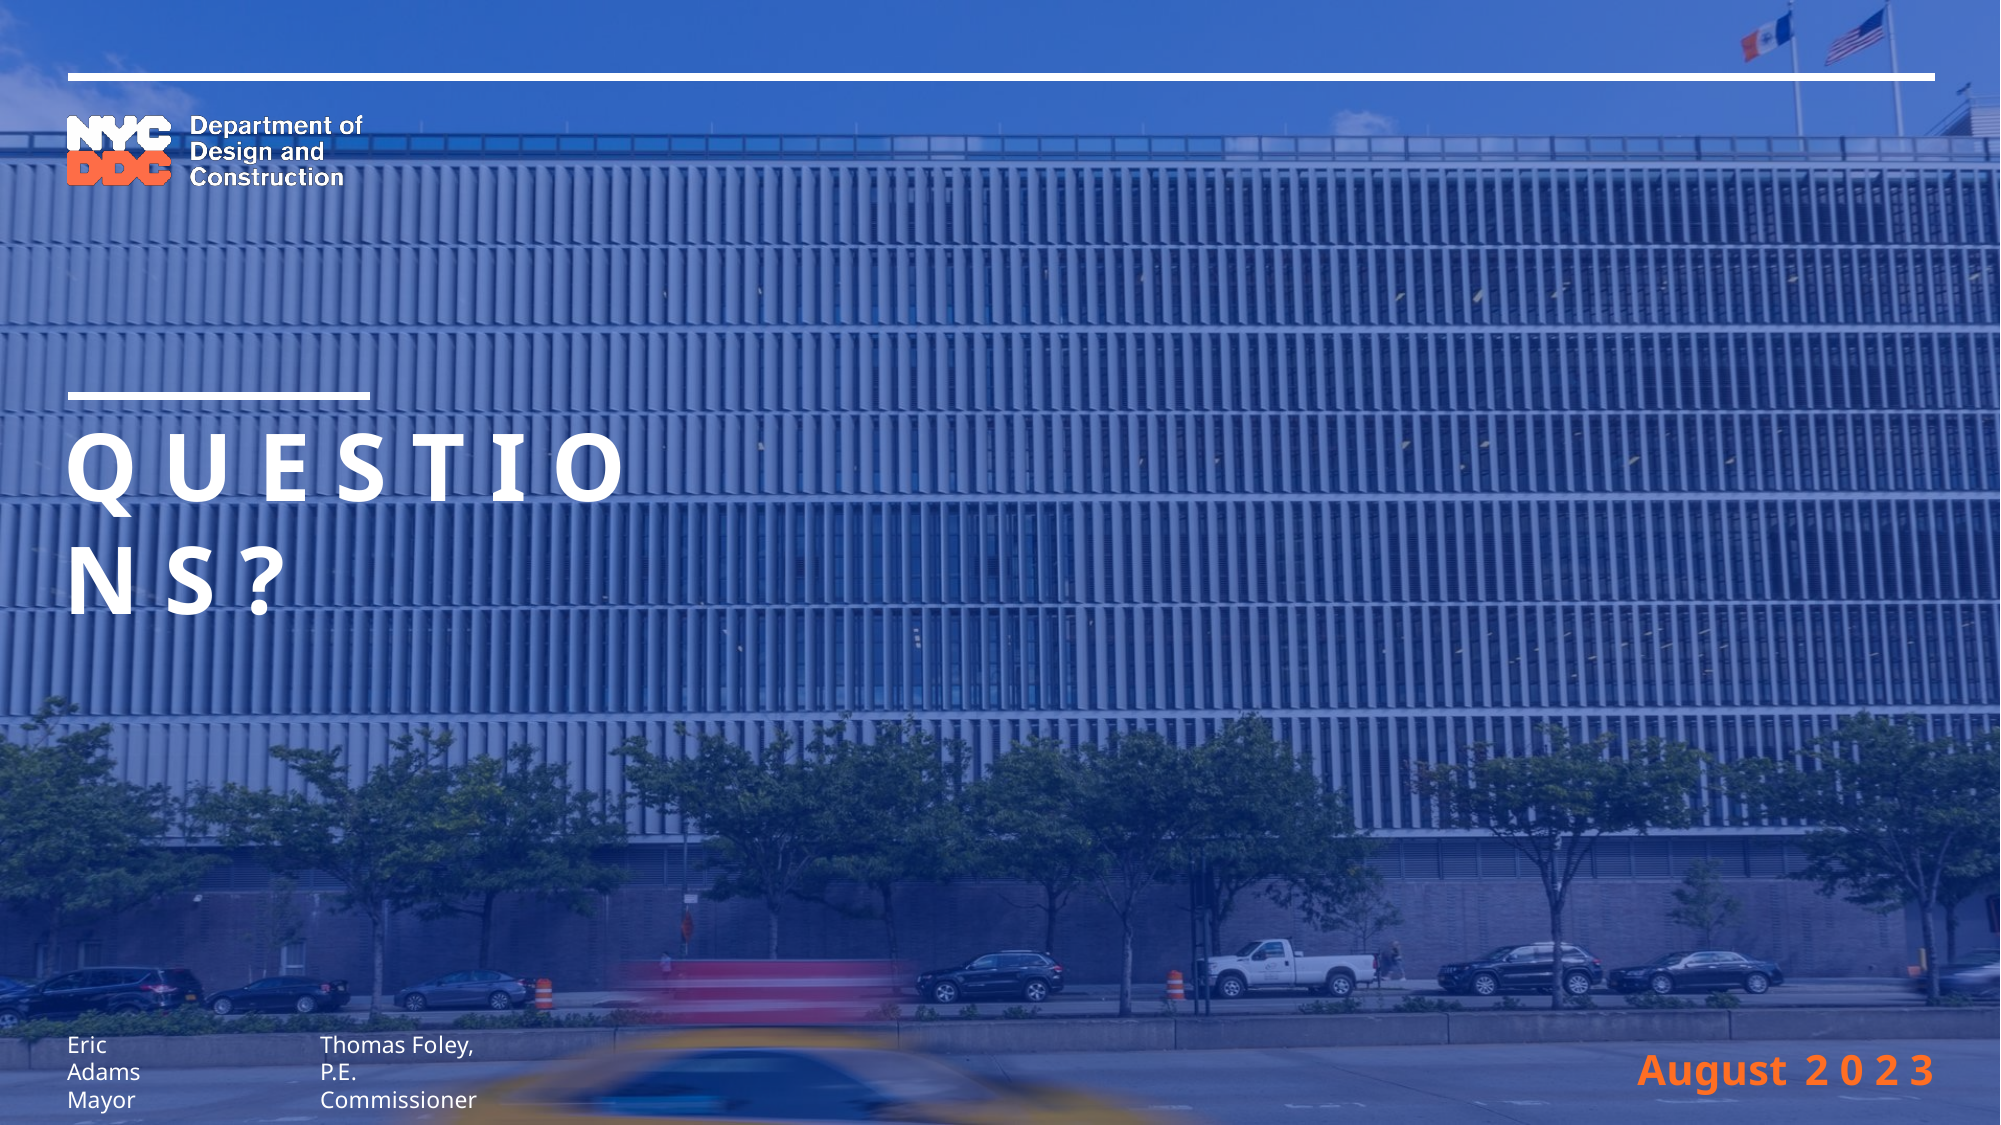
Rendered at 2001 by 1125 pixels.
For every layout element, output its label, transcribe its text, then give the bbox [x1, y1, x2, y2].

title Q U E S T I O N S ? [61, 405, 703, 633]
text_box Thomas Foley, P.E. Commissioner [317, 1027, 510, 1114]
text_box [67, 115, 363, 186]
text_box August 2 0 2 3 [1635, 1041, 2000, 1095]
text_box [0, 0, 2000, 1125]
text_box Eric Adams Mayor [65, 1027, 180, 1114]
